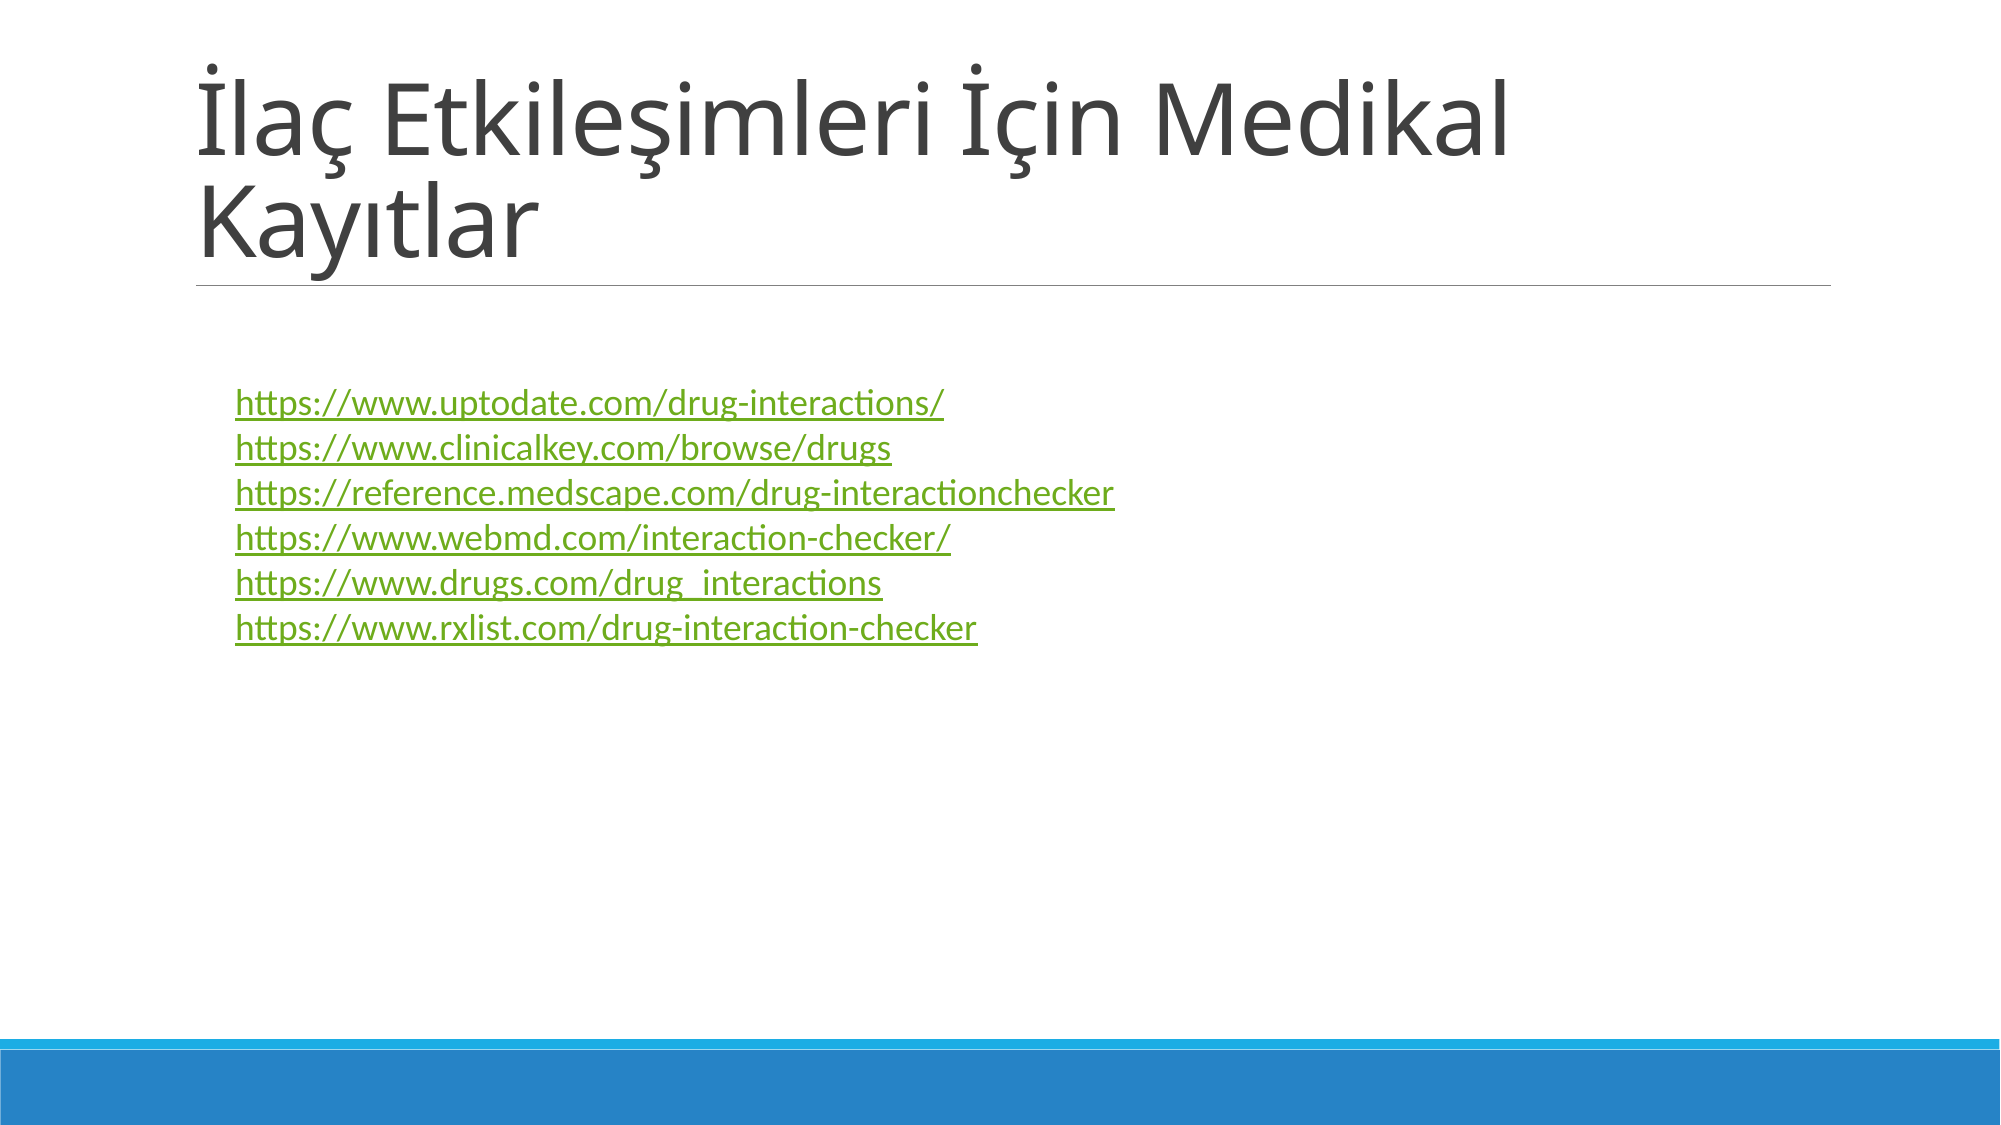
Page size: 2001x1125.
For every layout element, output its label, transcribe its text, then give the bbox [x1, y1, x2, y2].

text_box https://www.uptodate.com/drug-interactions/ https://www.clinicalkey.com/browse/drugs https://reference.medscape.com/drug-interactionchecker https://www.webmd.com/interaction-checker/ https://www.drugs.com/drug_interactions https://www.rxlist.com/drug-interaction-checker [220, 371, 1313, 656]
title İlaç Etkileşimleri İçin Medikal Kayıtlar [180, 47, 1830, 285]
